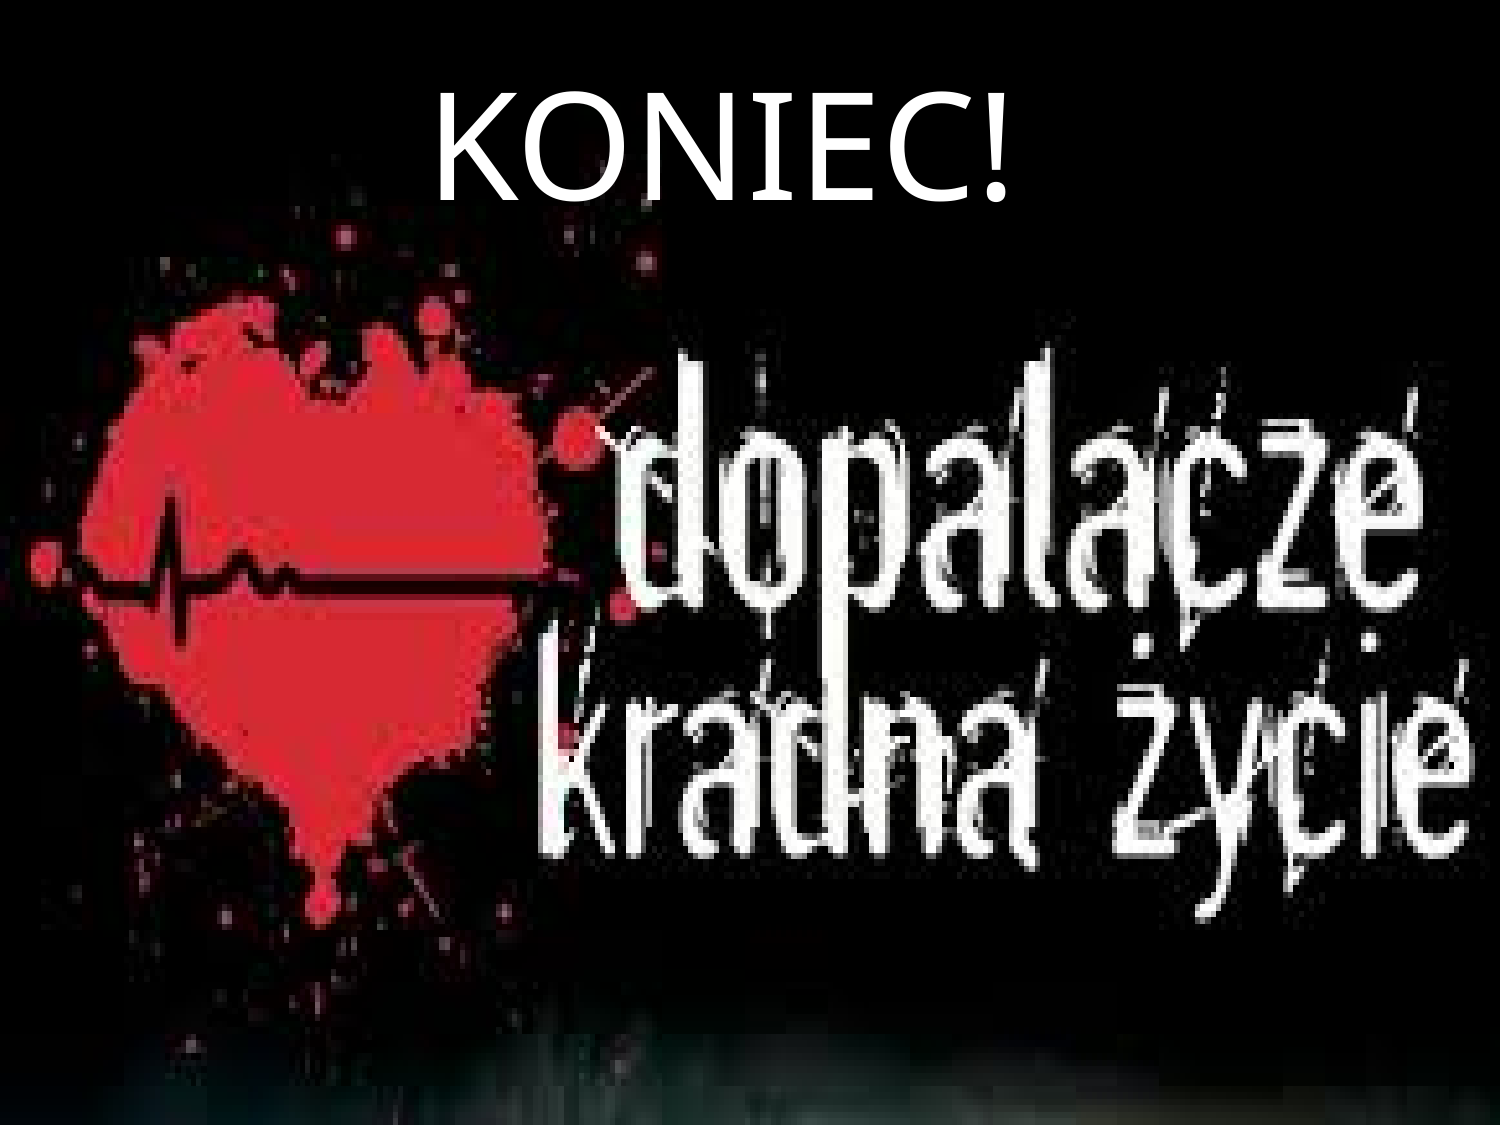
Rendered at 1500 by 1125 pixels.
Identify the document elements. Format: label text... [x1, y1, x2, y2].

title KONIEC! [46, 46, 1397, 235]
picture [0, 0, 1500, 1125]
